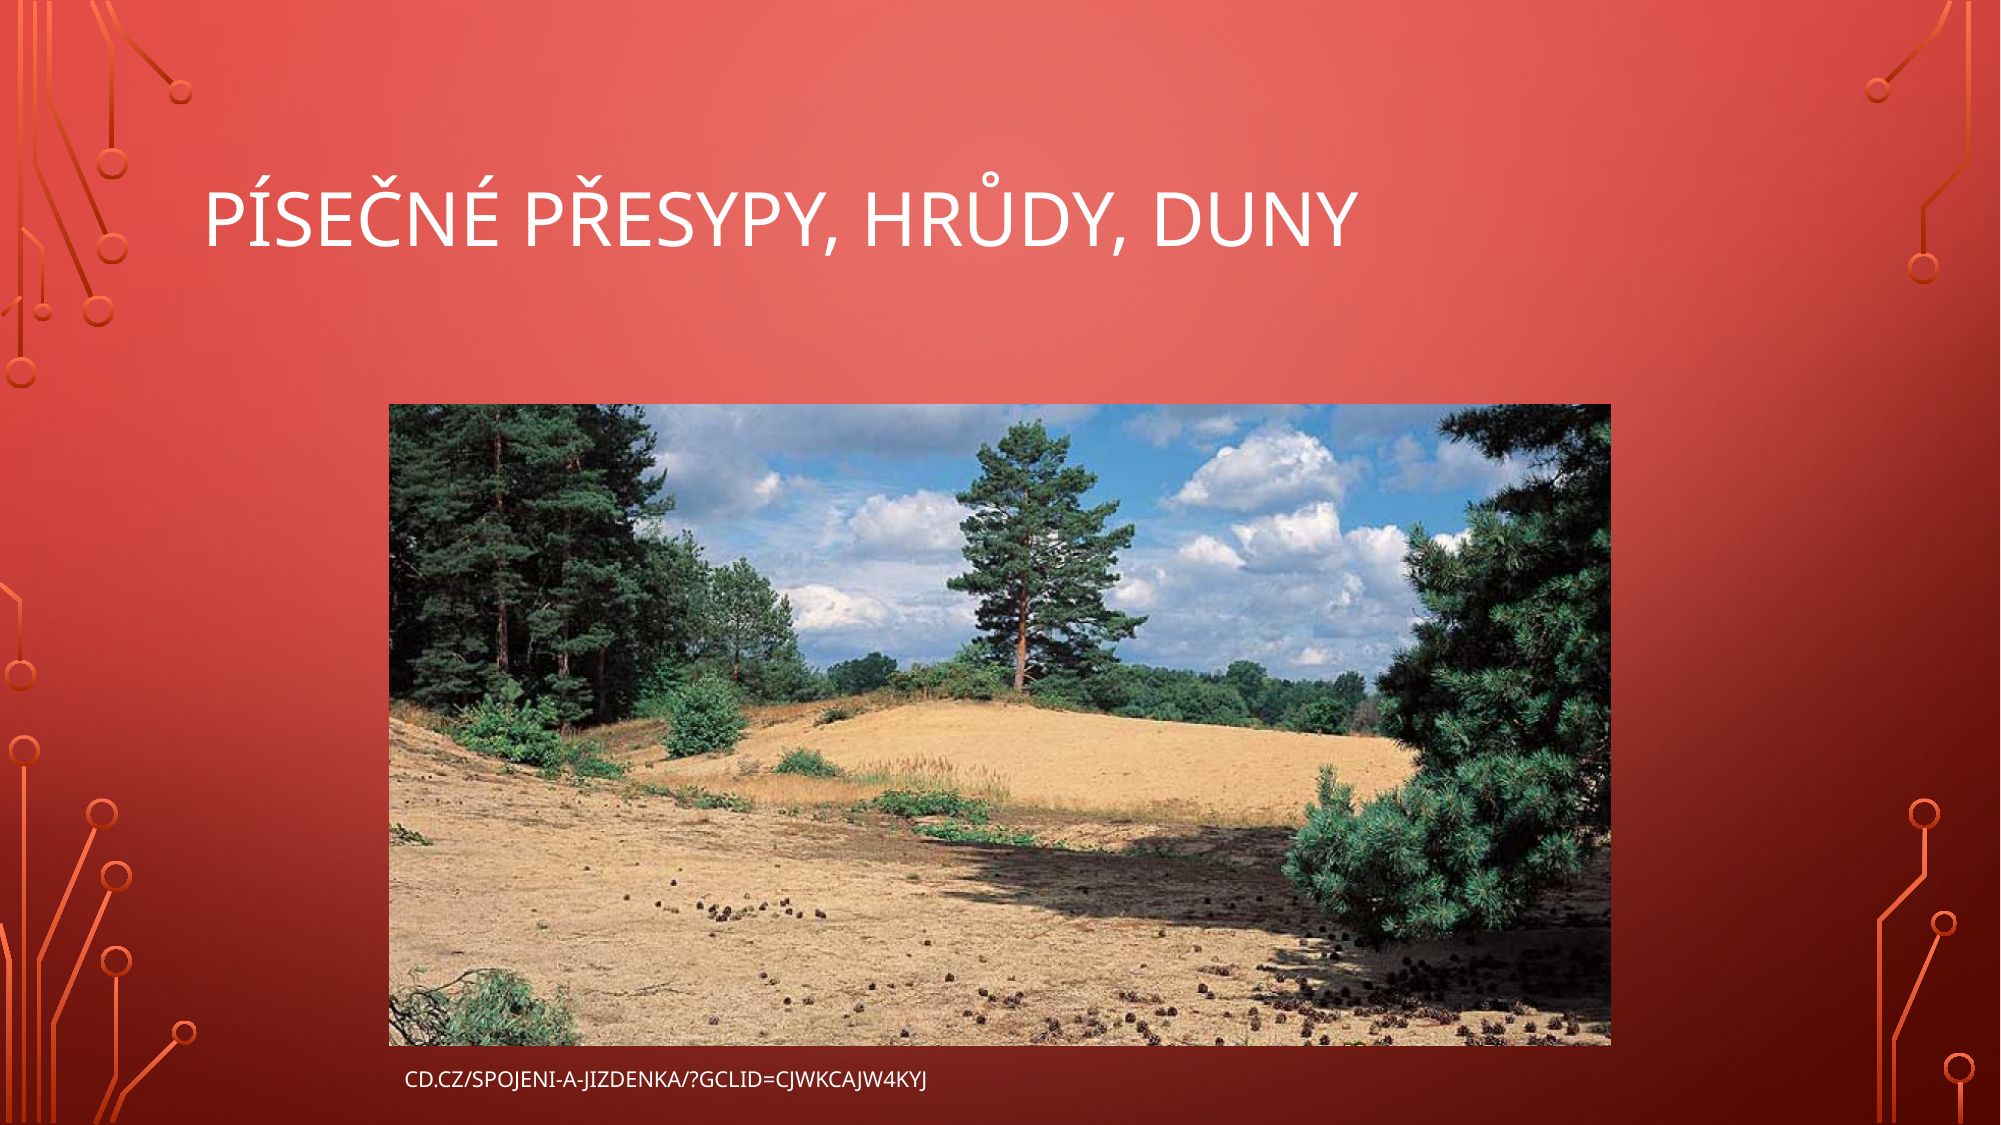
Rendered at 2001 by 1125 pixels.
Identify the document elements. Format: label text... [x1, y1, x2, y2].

title Písečné přesypy, hrůdy, duny [187, 101, 1813, 344]
footer Cd.cz/spojeni-a-jizdenka/?gclid=CjwKCAjw4KyJ [389, 1061, 1707, 1097]
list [389, 404, 1611, 1047]
